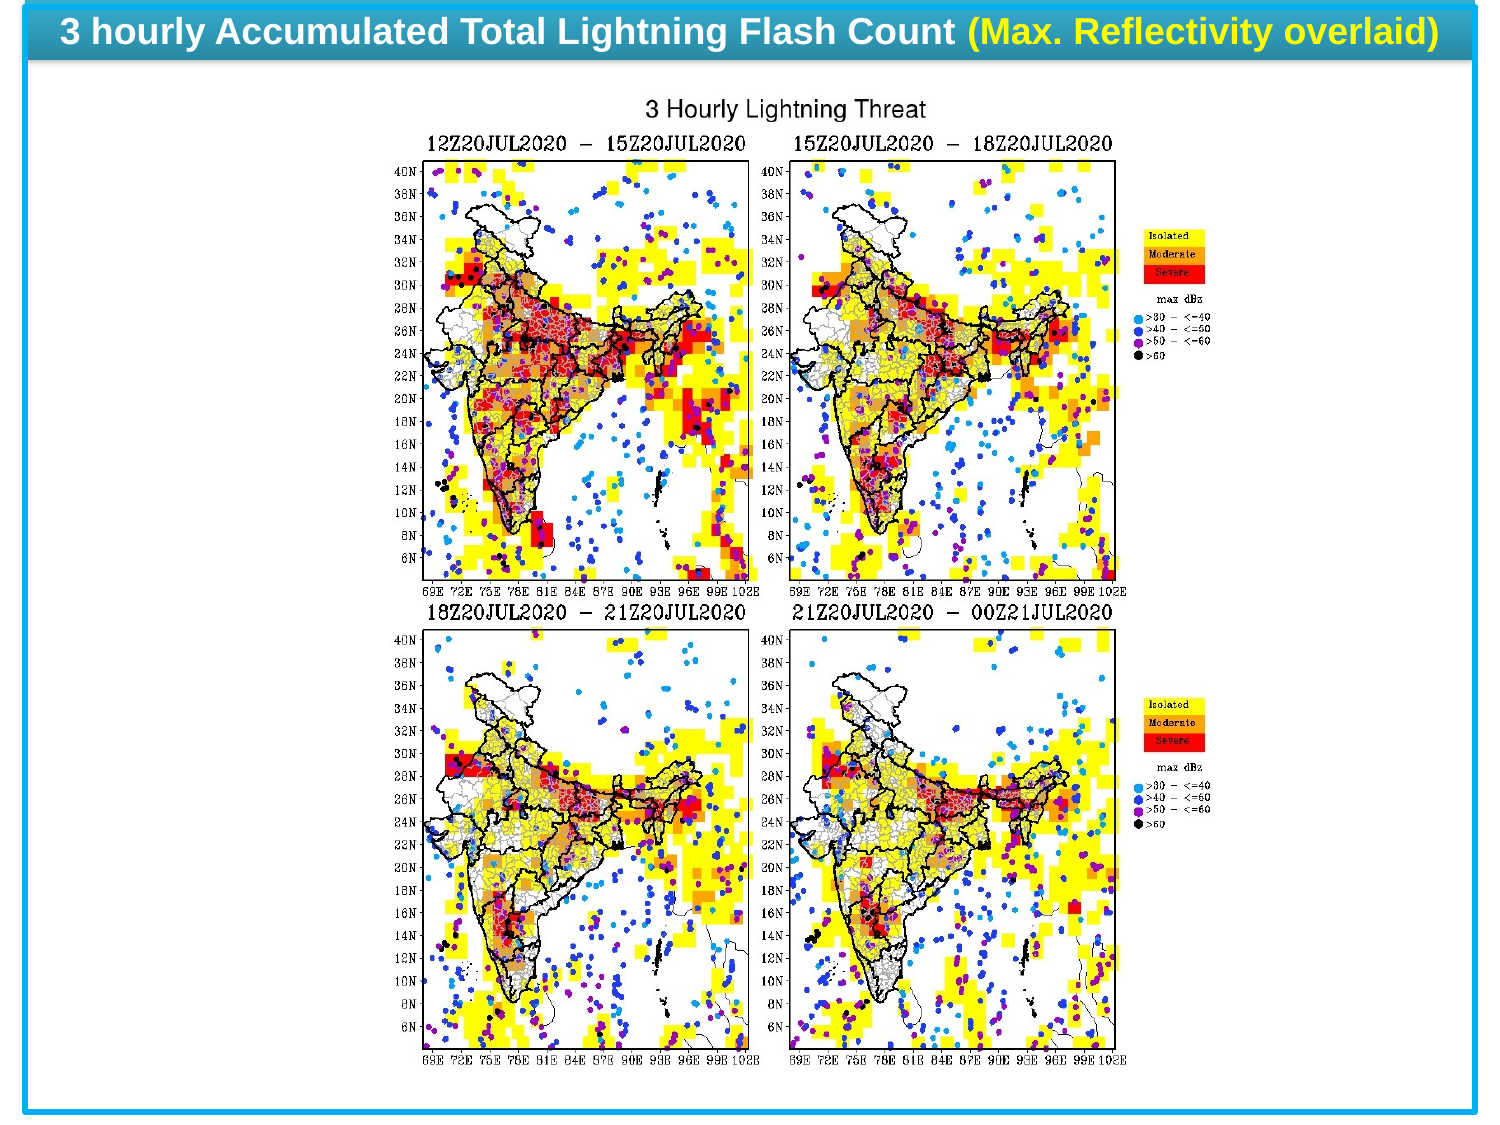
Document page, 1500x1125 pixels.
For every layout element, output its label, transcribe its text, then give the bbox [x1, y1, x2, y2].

text_box 3 hourly Accumulated Total Lightning Flash Count (Max. Reflectivity overlaid) [24, 0, 1475, 5]
text_box [23, 5, 1477, 1114]
picture [388, 93, 1212, 1069]
